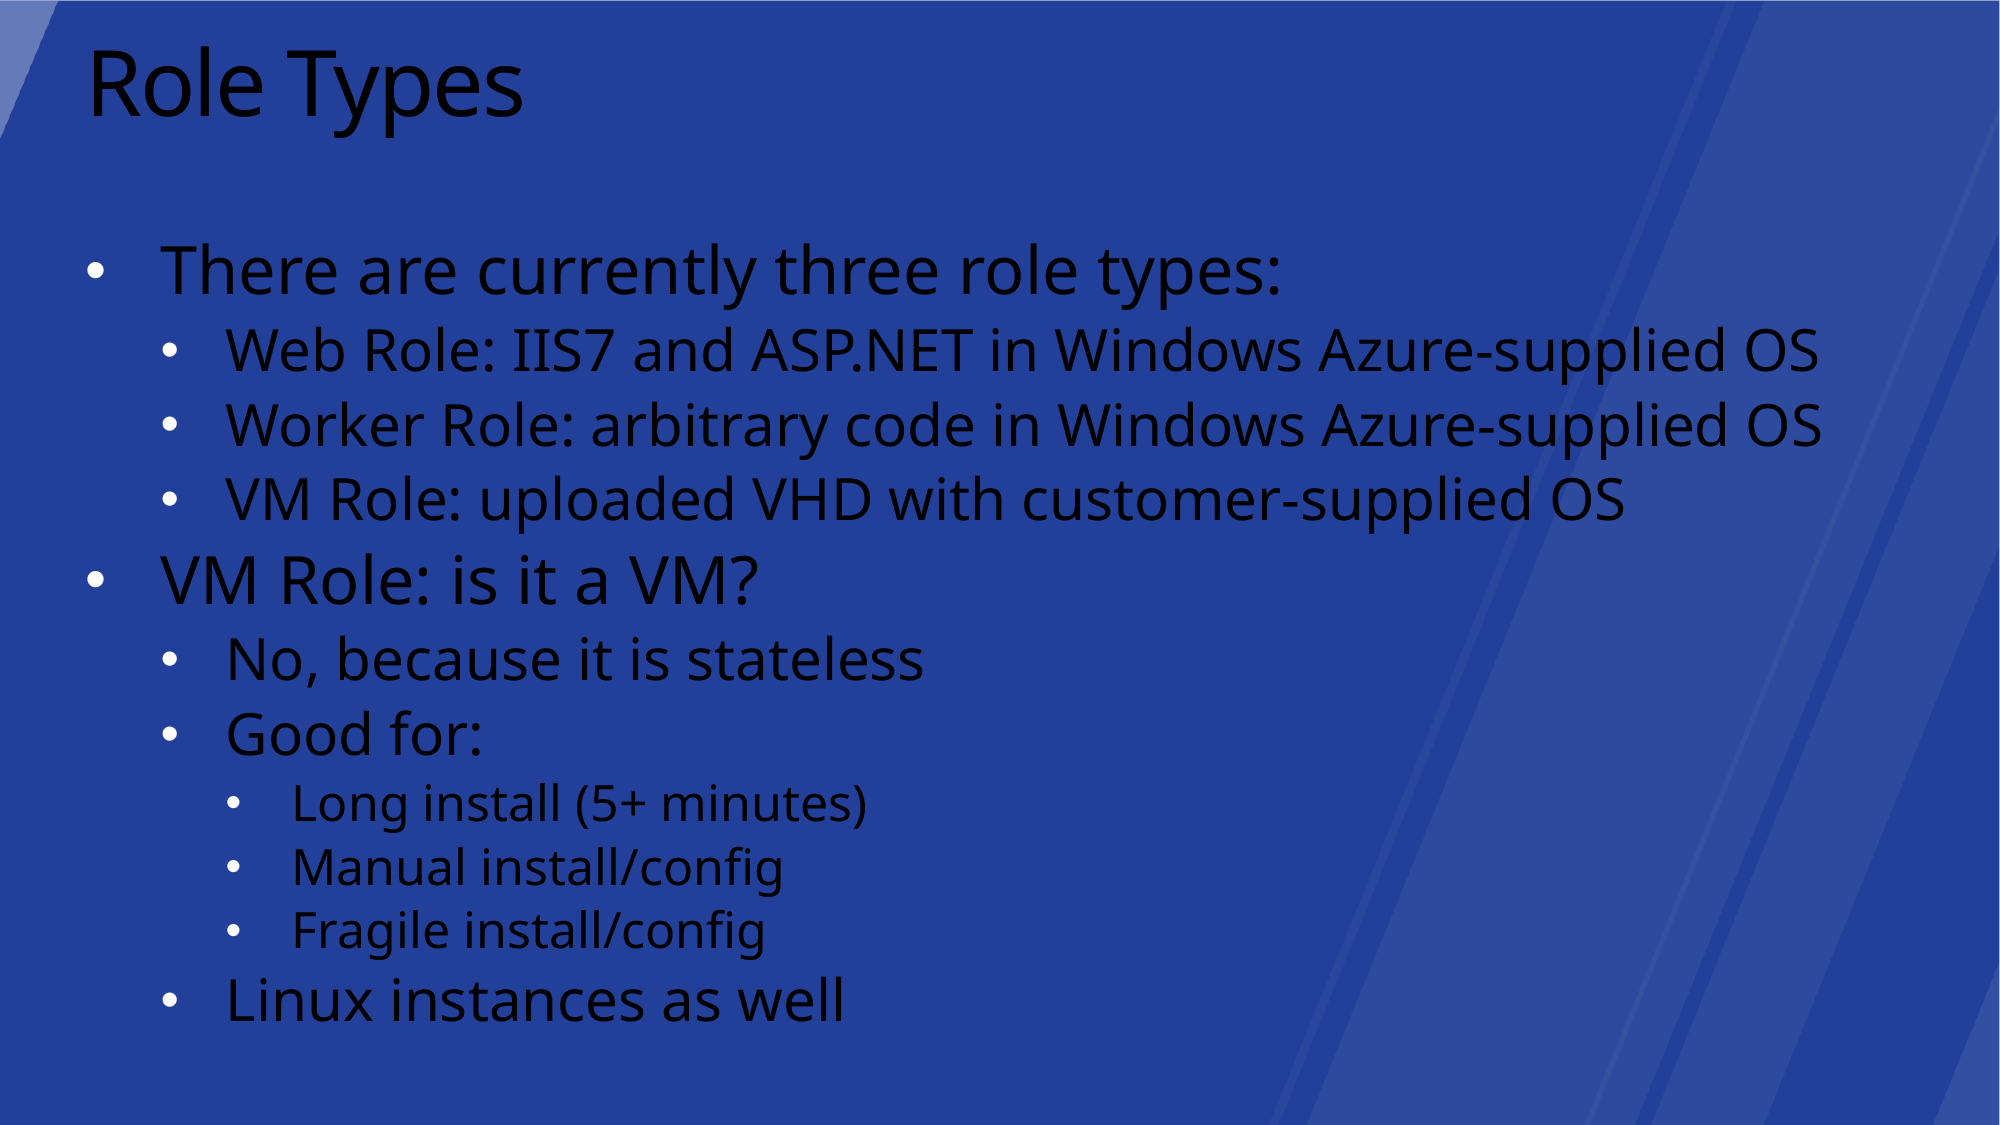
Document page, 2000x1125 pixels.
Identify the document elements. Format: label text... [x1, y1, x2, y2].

picture [0, 0, 2000, 1125]
list There are currently three role types: Web Role: IIS7 and ASP.NET in Windows Azure-supplied OS Worker Role: arbitrary code in Windows Azure-supplied OS VM Role: uploaded VHD with customer-supplied OS VM Role: is it a VM? No, because it is stateless Good for: Long install (5+ minutes) Manual install/config Fragile install/config Linux instances as well [85, 237, 1914, 1066]
title Role Types [85, 37, 1914, 138]
